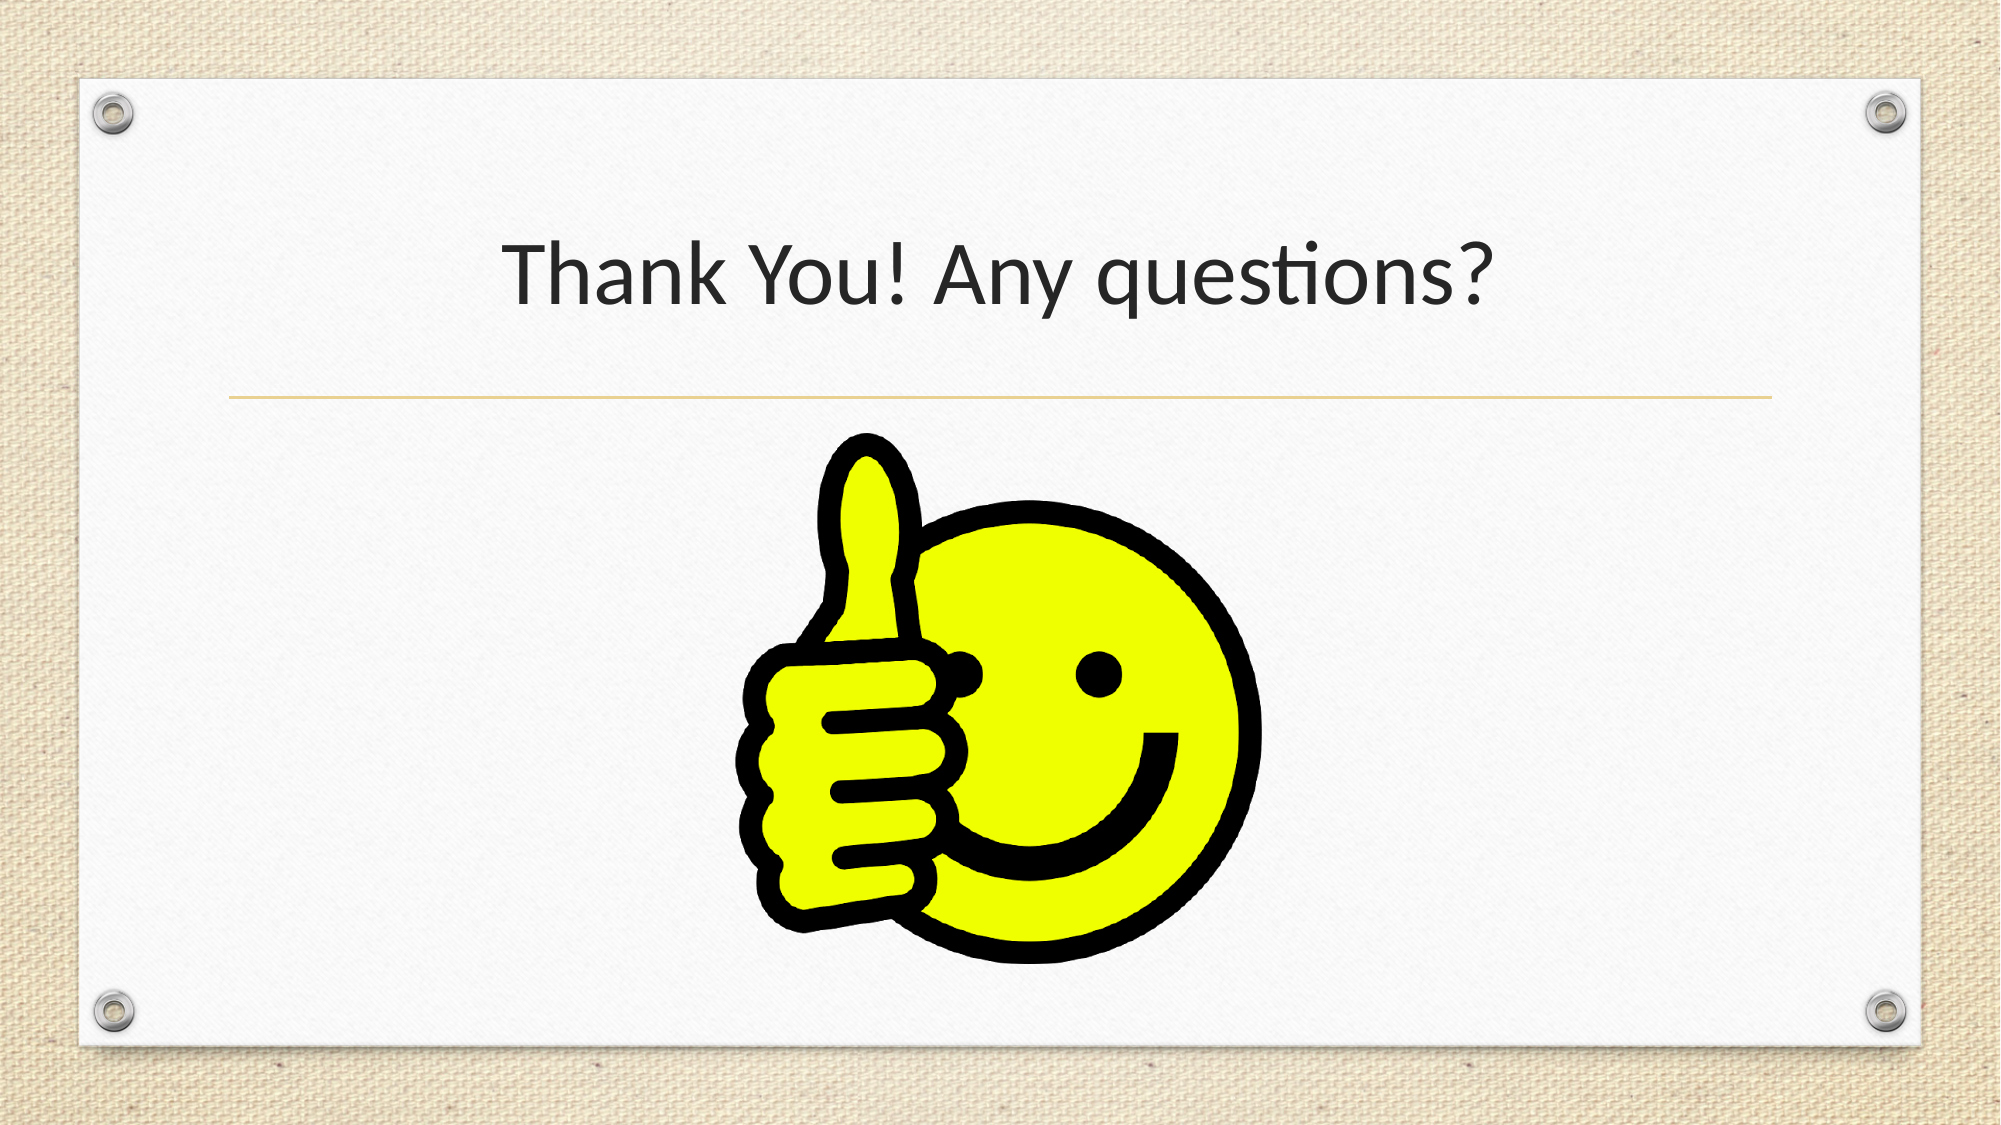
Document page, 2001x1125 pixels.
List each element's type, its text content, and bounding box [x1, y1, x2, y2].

title Thank You! Any questions? [212, 161, 1788, 375]
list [727, 419, 1273, 964]
picture [0, 0, 2001, 1125]
